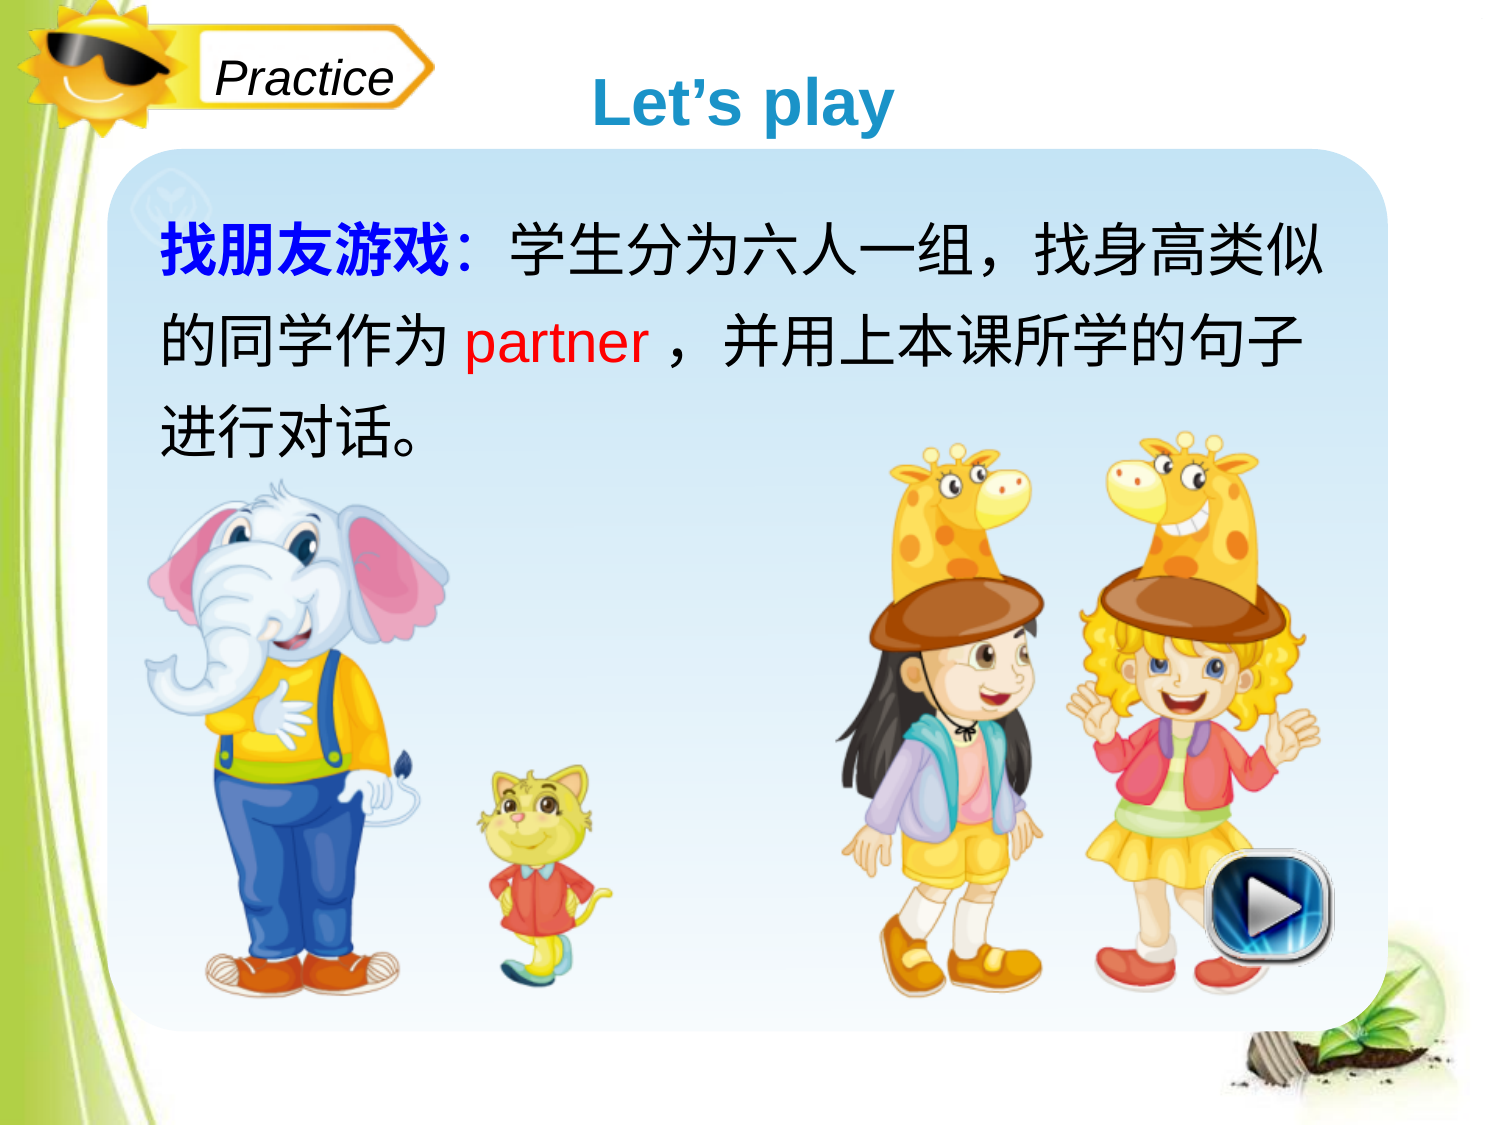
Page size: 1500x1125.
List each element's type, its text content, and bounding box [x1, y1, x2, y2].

picture [0, 0, 1500, 1125]
text_box Let’s play [576, 60, 955, 147]
